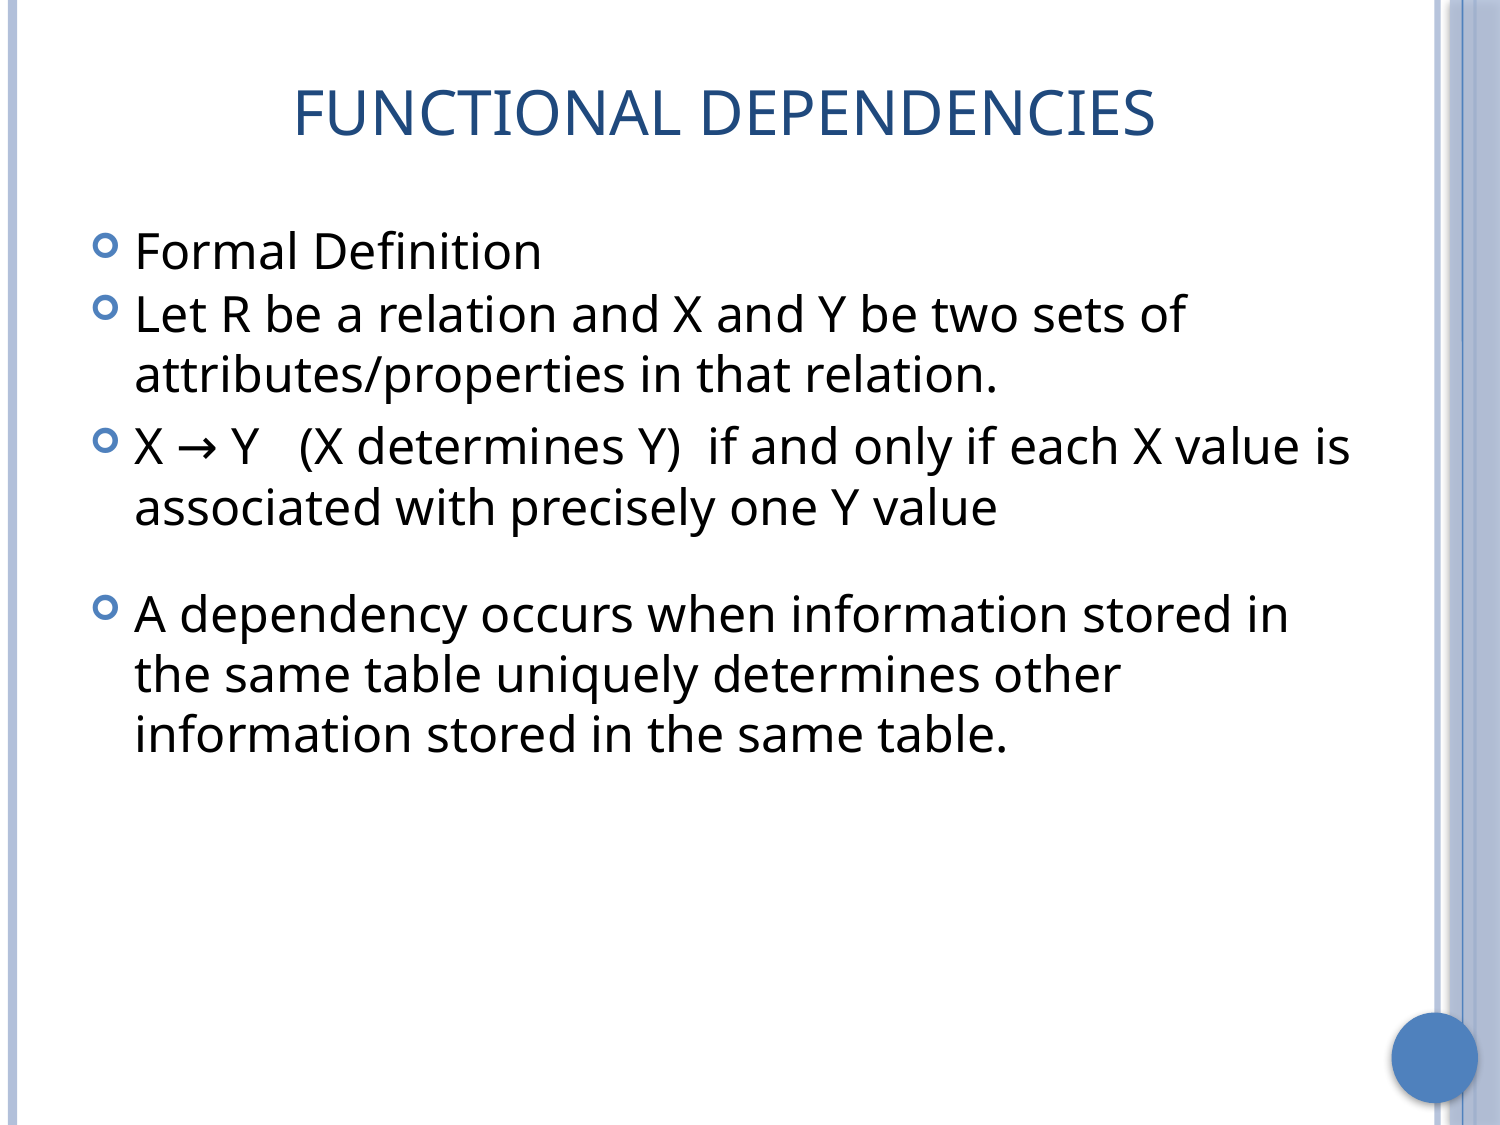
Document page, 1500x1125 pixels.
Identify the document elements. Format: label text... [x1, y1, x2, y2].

text_box A dependency occurs when information stored in the same table uniquely determines other information stored in the same table. [75, 574, 1388, 788]
text_box Formal Definition [74, 212, 1413, 325]
title Functional Dependencies [75, 45, 1375, 175]
list Let R be a relation and X and Y be two sets of attributes/properties in that relation. X → Y (X determines Y) if and only if each X value is associated with precisely one Y value [75, 325, 1400, 563]
